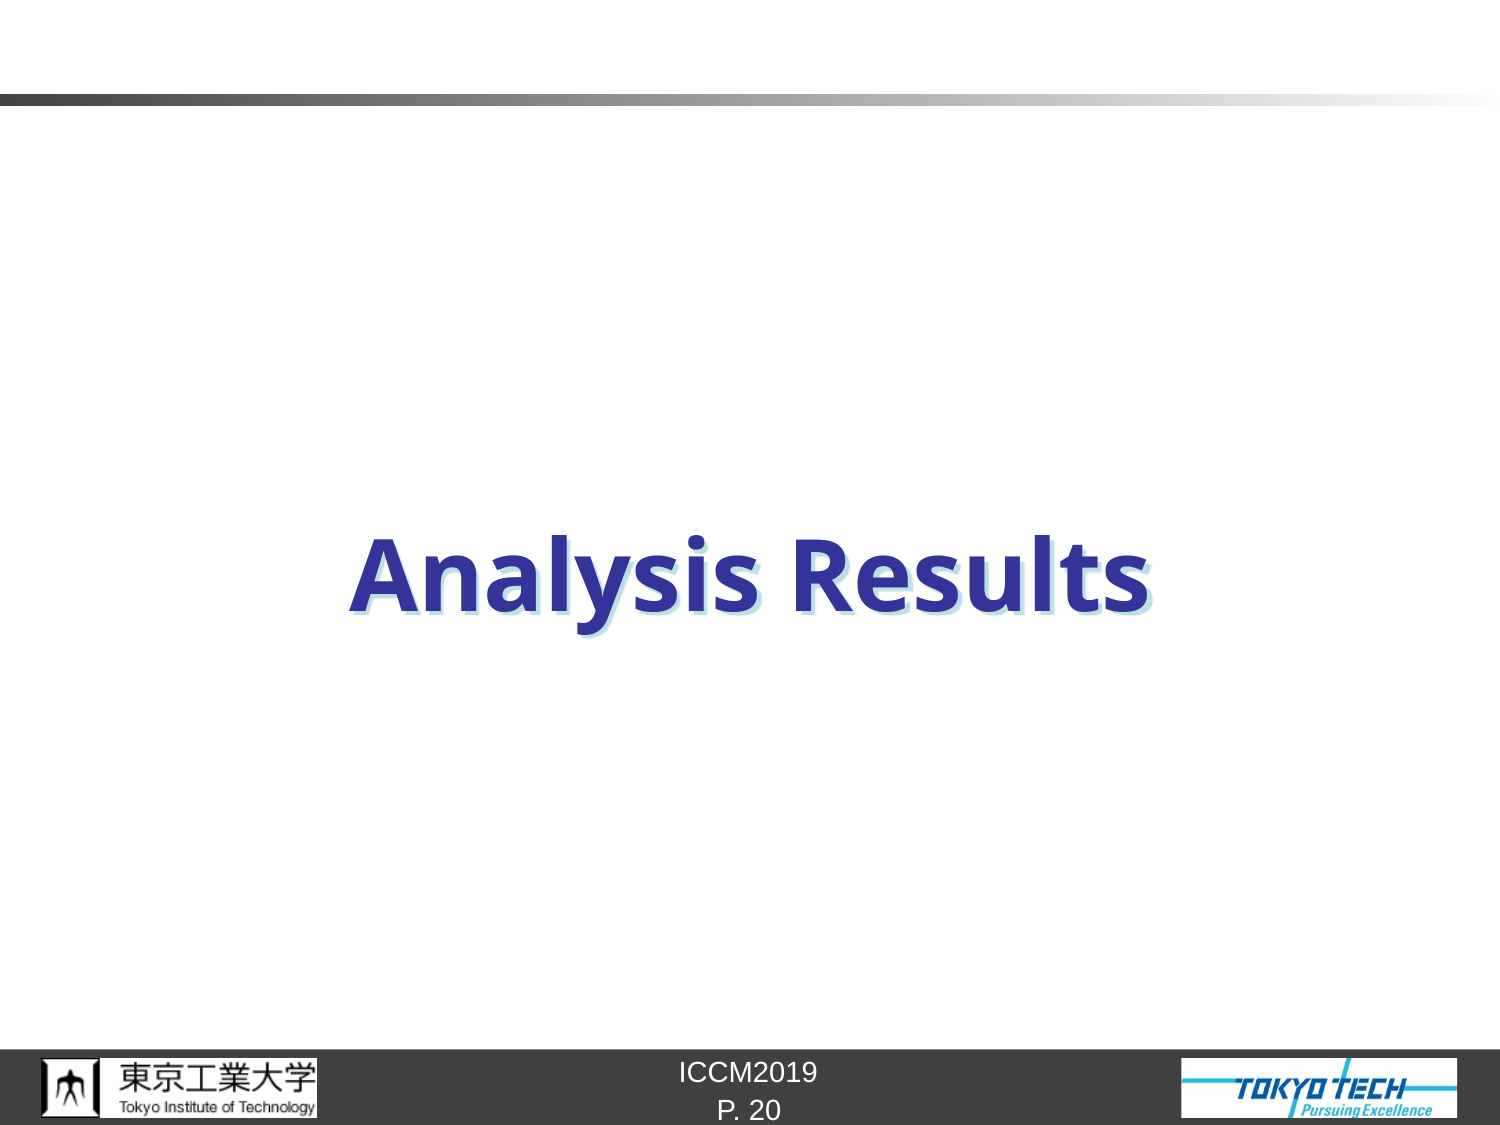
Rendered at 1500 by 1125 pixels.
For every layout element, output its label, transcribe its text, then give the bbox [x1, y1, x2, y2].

picture [41, 1058, 317, 1118]
title Analysis Results [0, 107, 1500, 1036]
slide_number P. 20 [662, 1092, 836, 1125]
picture [1181, 1058, 1458, 1118]
